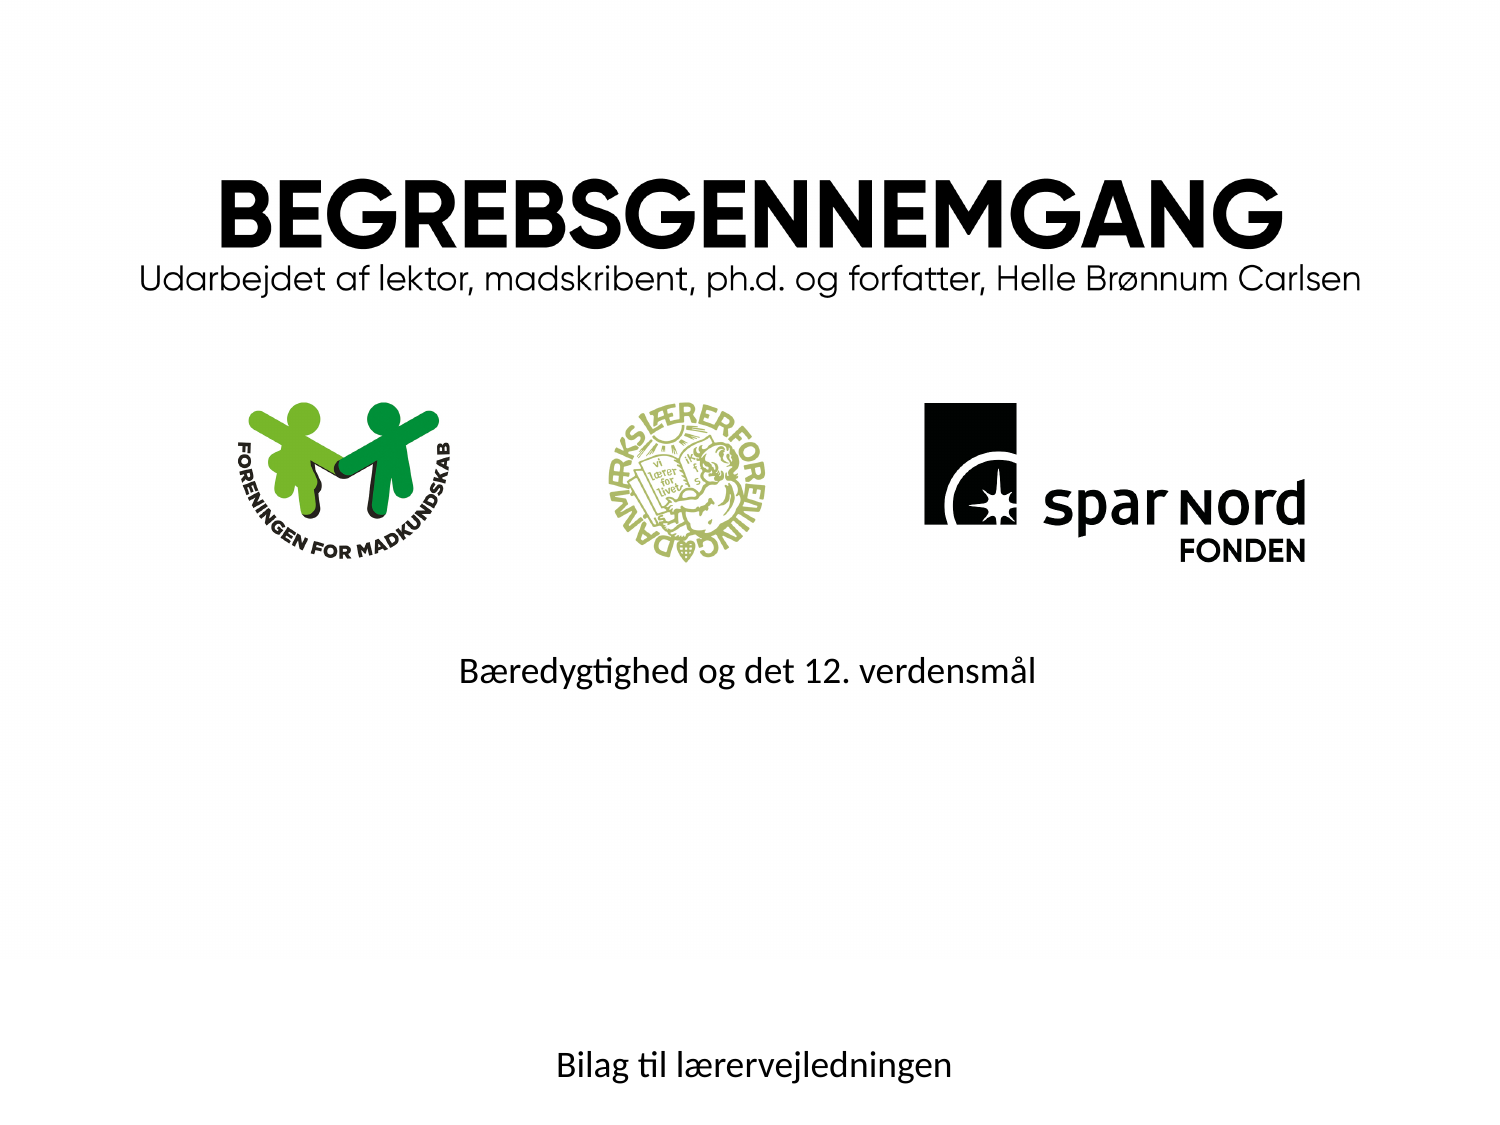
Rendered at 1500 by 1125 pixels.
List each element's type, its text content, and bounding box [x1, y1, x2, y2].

picture [0, 0, 1500, 959]
text_box Bilag til lærervejledningen [541, 1032, 976, 1093]
